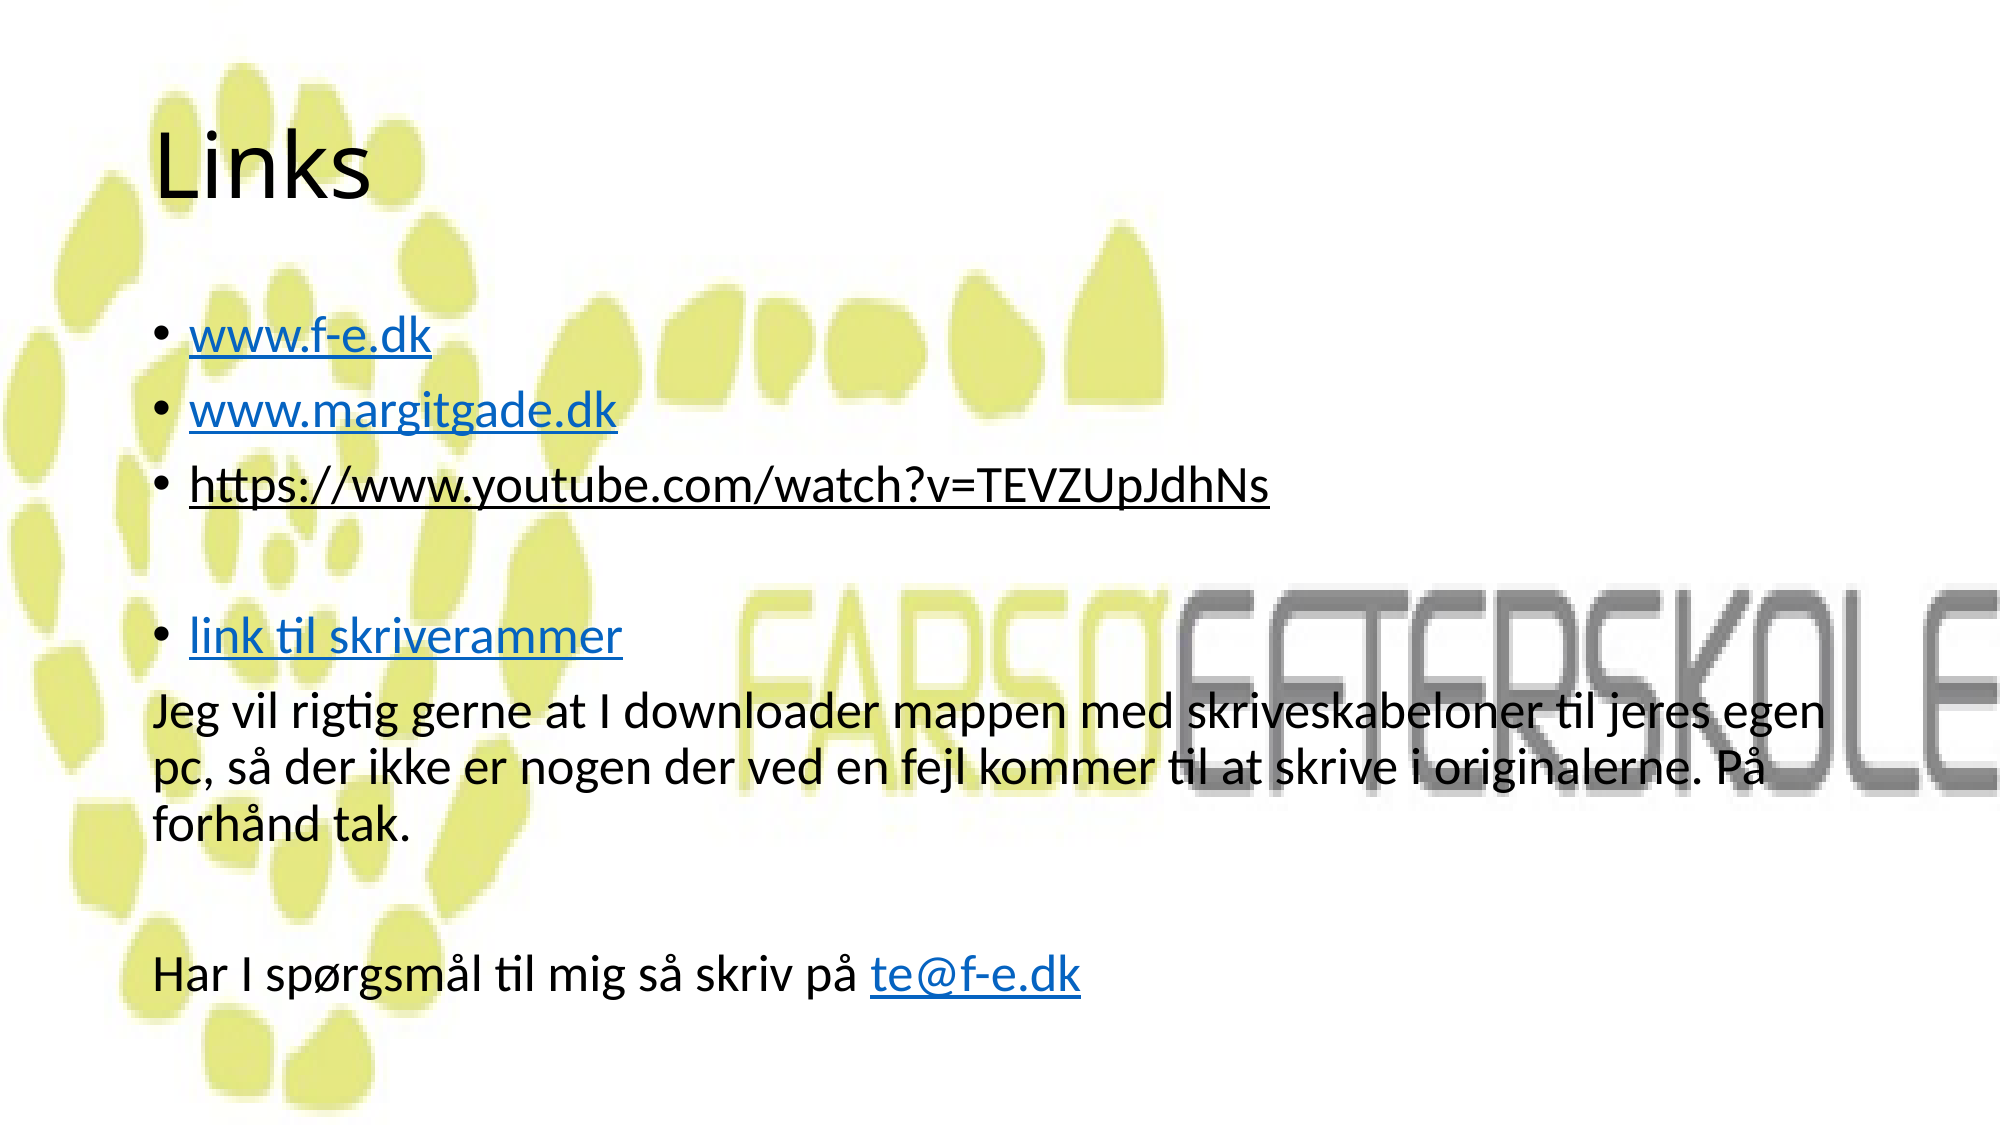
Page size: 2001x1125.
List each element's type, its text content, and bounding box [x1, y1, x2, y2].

list www.f-e.dk www.margitgade.dk https://www.youtube.com/watch?v=TEVZUpJdhNs link til skriverammer Jeg vil rigtig gerne at I downloader mappen med skriveskabeloner til jeres egen pc, så der ikke er nogen der ved en fejl kommer til at skrive i originalerne. På forhånd tak. Har I spørgsmål til mig så skriv på te@f-e.dk [137, 299, 1863, 1014]
title Links [137, 59, 1863, 278]
